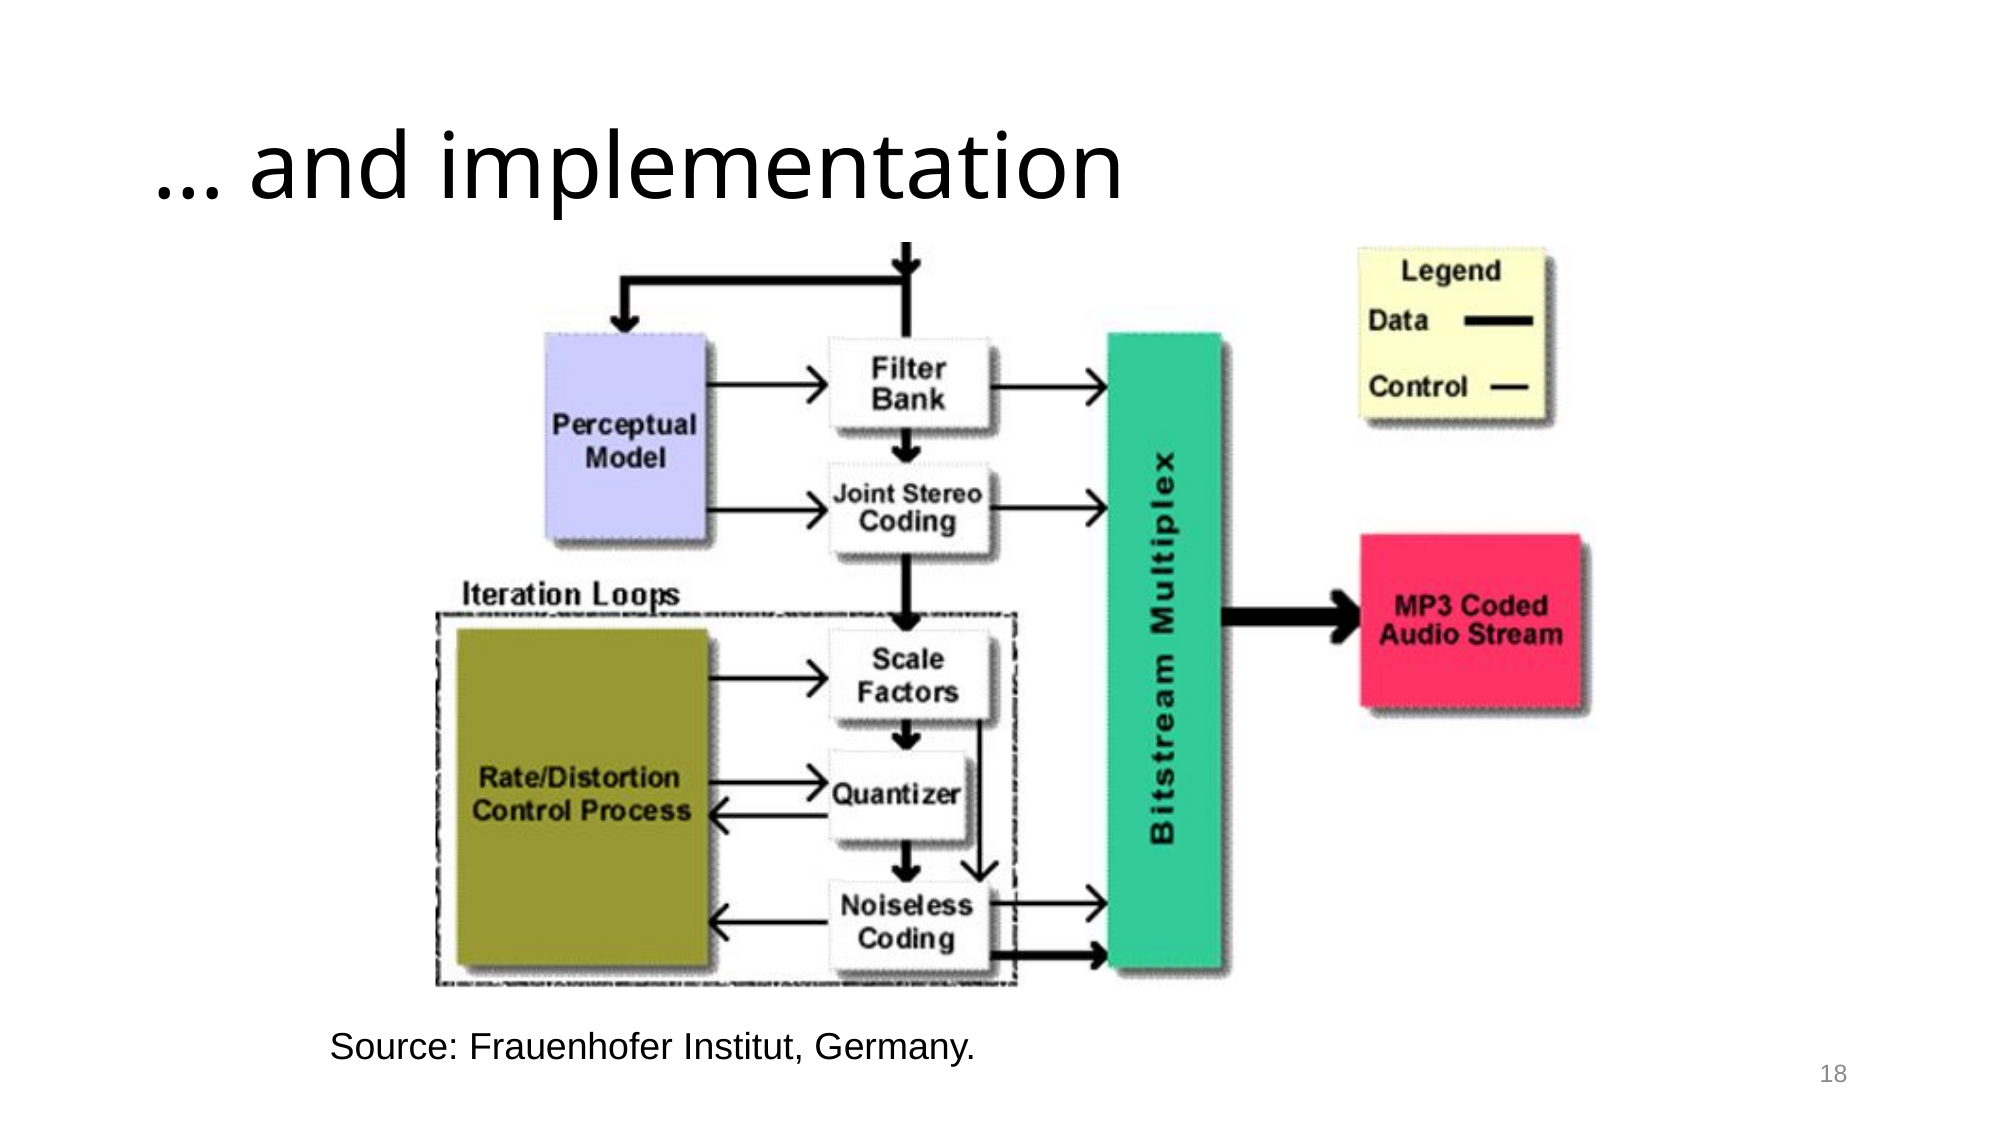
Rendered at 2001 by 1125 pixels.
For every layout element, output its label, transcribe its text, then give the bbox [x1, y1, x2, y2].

text_box Source: Frauenhofer Institut, Germany. [314, 1014, 1665, 1125]
title … and implementation [137, 59, 1863, 278]
slide_number 18 [1665, 1042, 1863, 1103]
picture [402, 242, 1596, 991]
